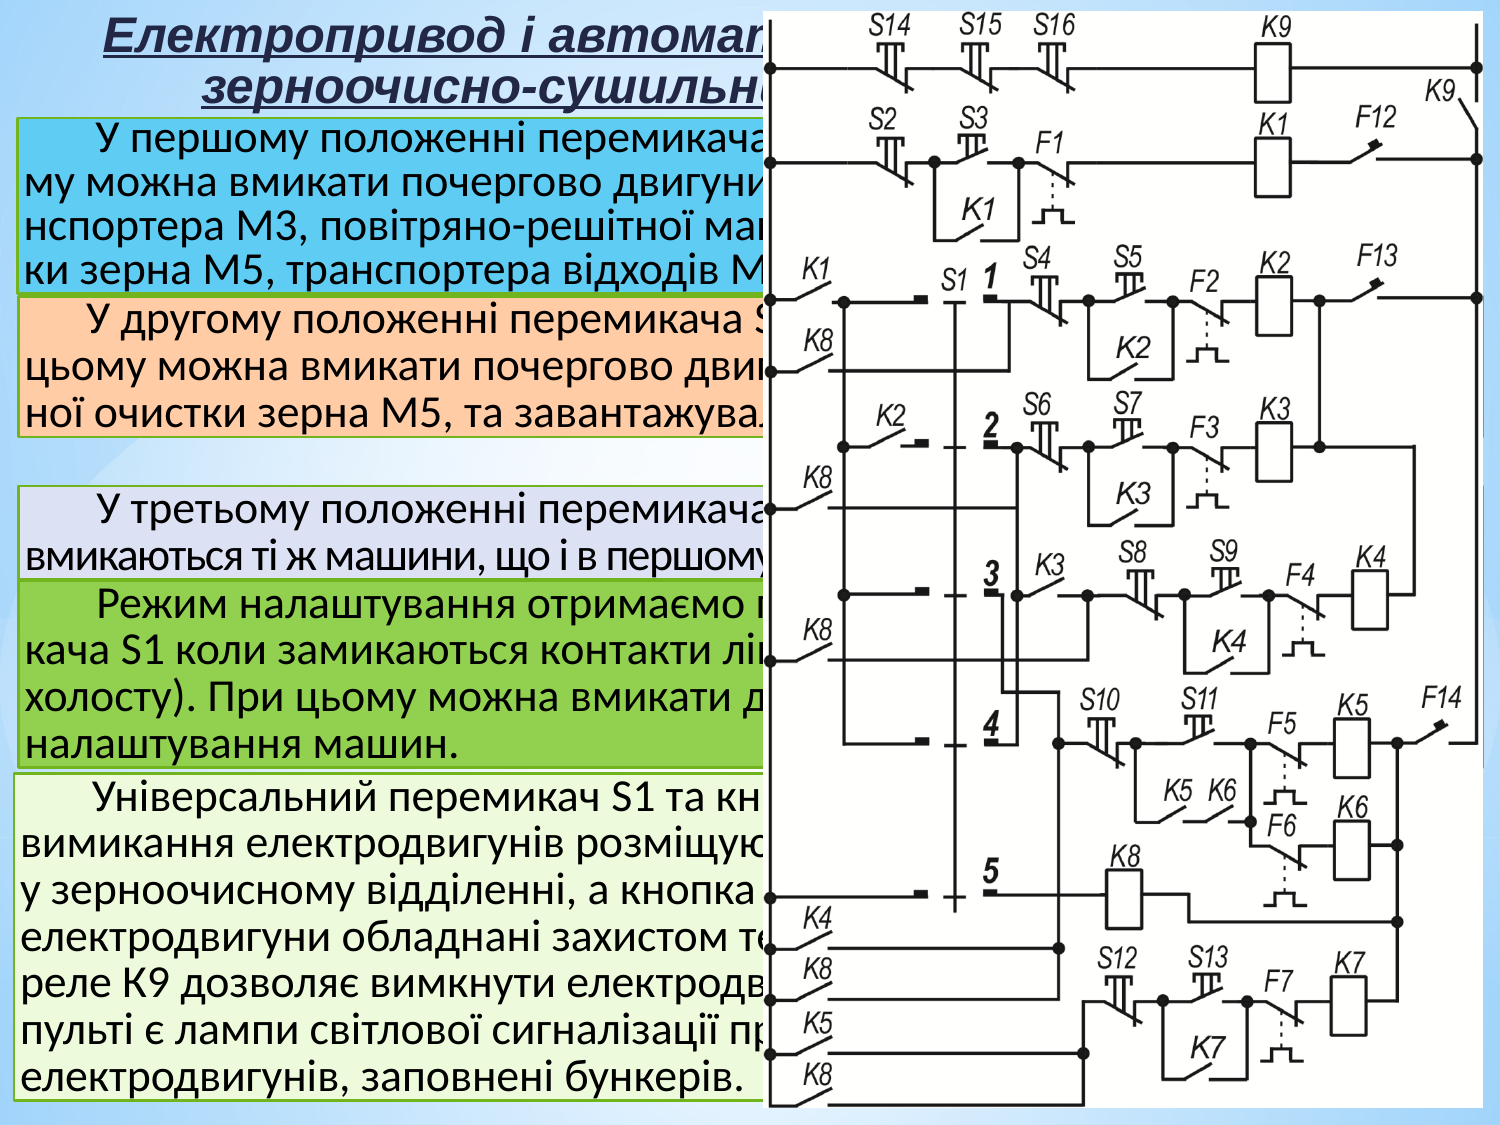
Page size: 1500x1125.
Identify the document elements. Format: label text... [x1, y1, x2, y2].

picture [762, 11, 1483, 1109]
text_box Універсальний перемикач S1 та кнопки S2…S14 для вмикання та вимикання електродвигунів розміщуються у пульті керування, кнопка S15 у зерноочисному відділенні, а кнопка S16 у сушильному. Усі електродвигуни обладнані захистом тепловими реле F1…F7. Проміжне реле К9 дозволяє вимкнути електродвигуни у екстрених випадках. На пульті є лампи світлової сигналізації про наявність напруги, вмикання електродвигунів, заповнені бункерів. [13, 772, 756, 1102]
text_box У другому положенні перемикача S1 замикаються контакти лінії 3. При цьому можна вмикати почергово двигуни циклона М1, машини первин-ної очистки зерна М5, та завантажувальної норії М7. [17, 295, 756, 438]
text_box У третьому положенні перемикача S1 замикаються контакти лінії 4 і вмикаються ті ж машини, що і в першому випадку за винятком трієрного блока. [17, 485, 756, 579]
text_box У першому положенні перемикача S1 замикаються лінії 1 і 2. При цьо-му можна вмикати почергово двигуни циклона М1, блока трієрів М2, тра-нспортера М3, повітряно-решітної машини М4, машини первинної очист-ки зерна М5, транспортера відходів М6 та завантажувальної норії М7. [16, 117, 756, 295]
text_box Електропривод і автоматизація зерноочисних та зерноочисно-сушильних машин і агрегатів [17, 11, 760, 114]
text_box Режим налаштування отримаємо при четвертому положенні переми-кача S1 коли замикаються контакти лінії 5 і спрацьовує реле К8 (робота у холосту). При цьому можна вмикати двигуни у довільному порядку для налаштування машин. [17, 579, 756, 769]
